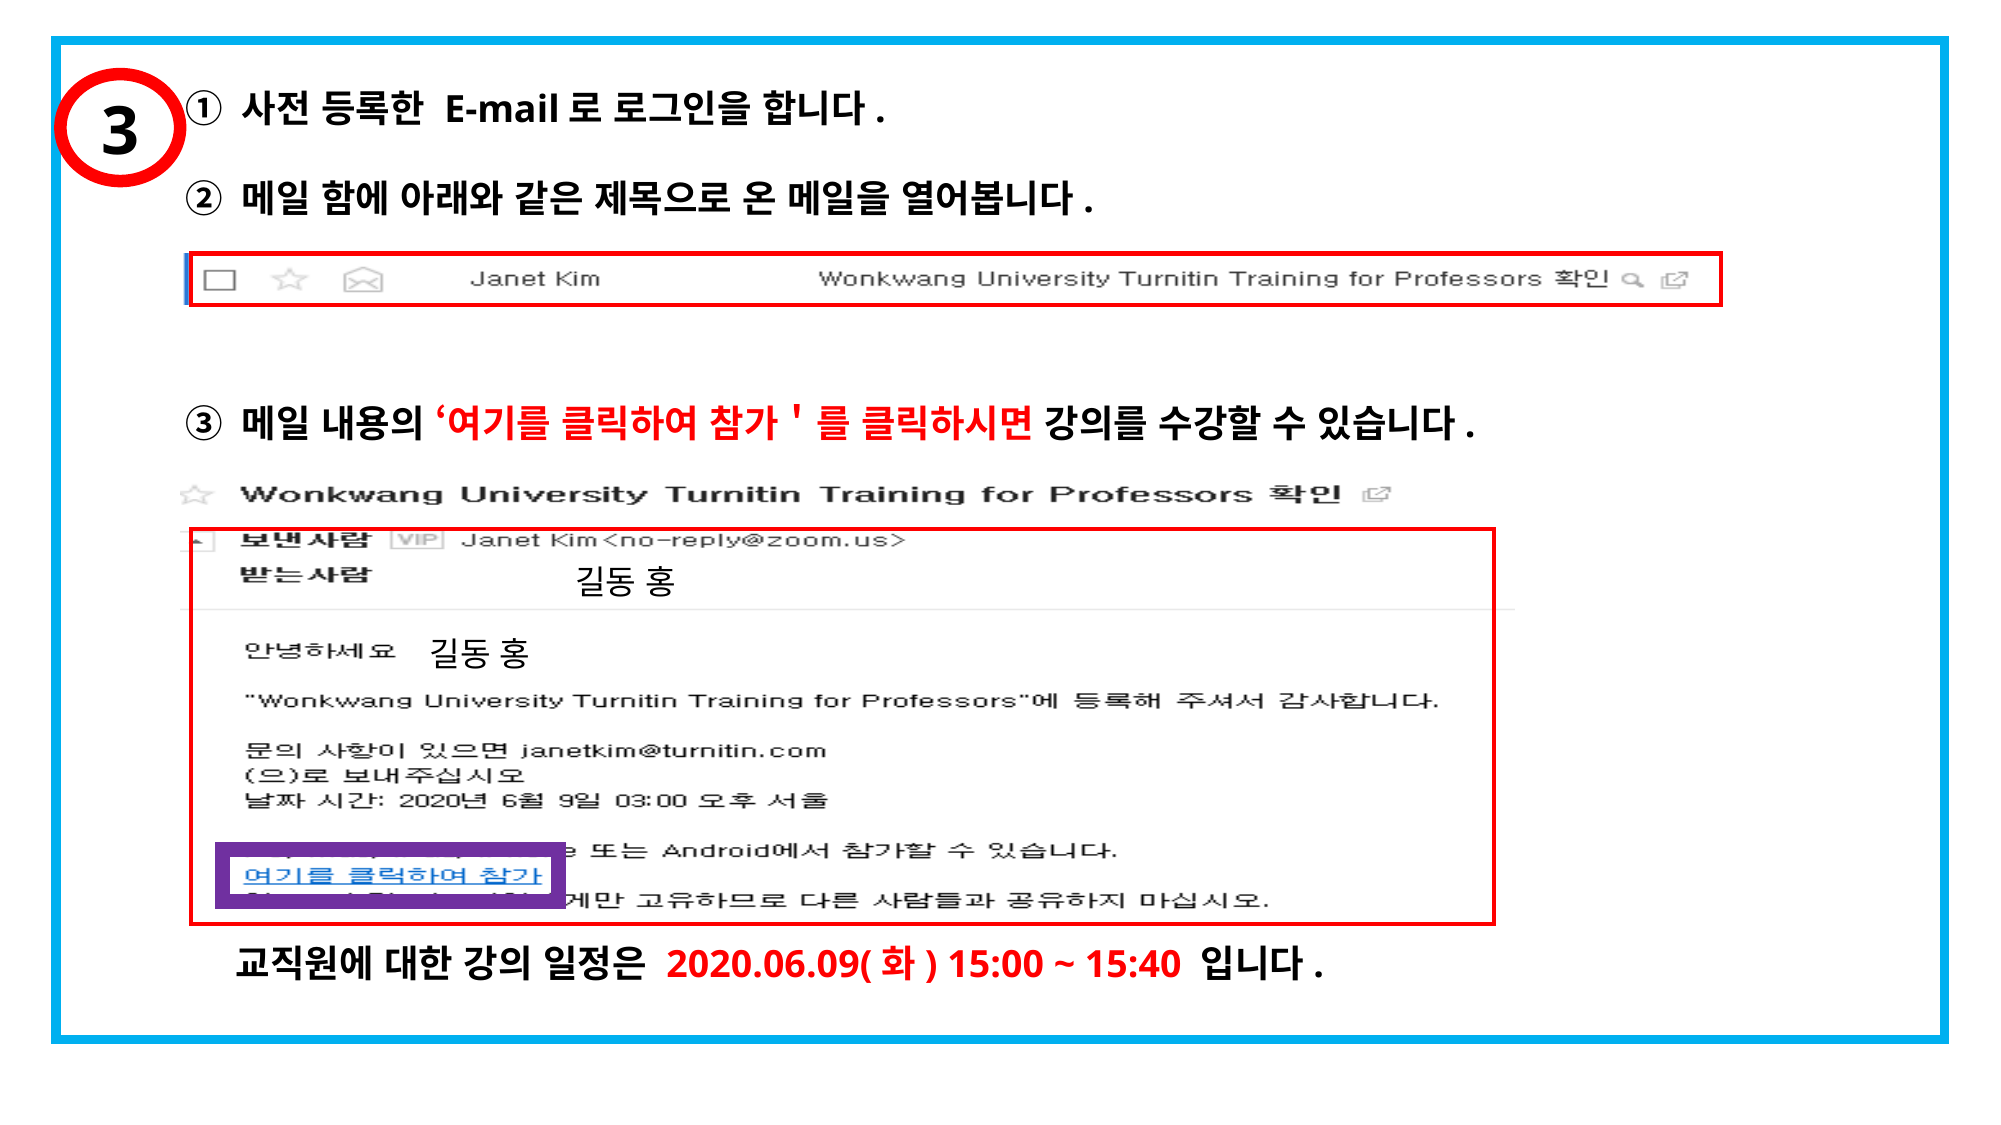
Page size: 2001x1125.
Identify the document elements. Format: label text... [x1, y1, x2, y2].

text_box [190, 914, 1495, 925]
picture [180, 480, 1515, 914]
picture [179, 253, 1831, 305]
text_box ① 사전 등록한 E-mail로 로그인을 합니다. ② 메일 함에 아래와 같은 제목으로 온 메일을 열어봅니다. ③ 메일 내용의 ‘여기를 클릭하여 참가＇를 클릭하시면 강의를 수강할 수 있습니다. 교직원에 대한 강의 일정은 2020.06.09(화) 15:00 ~ 15:40 입니다. [170, 77, 1831, 993]
text_box 3 [59, 73, 182, 183]
text_box [55, 39, 1946, 1041]
